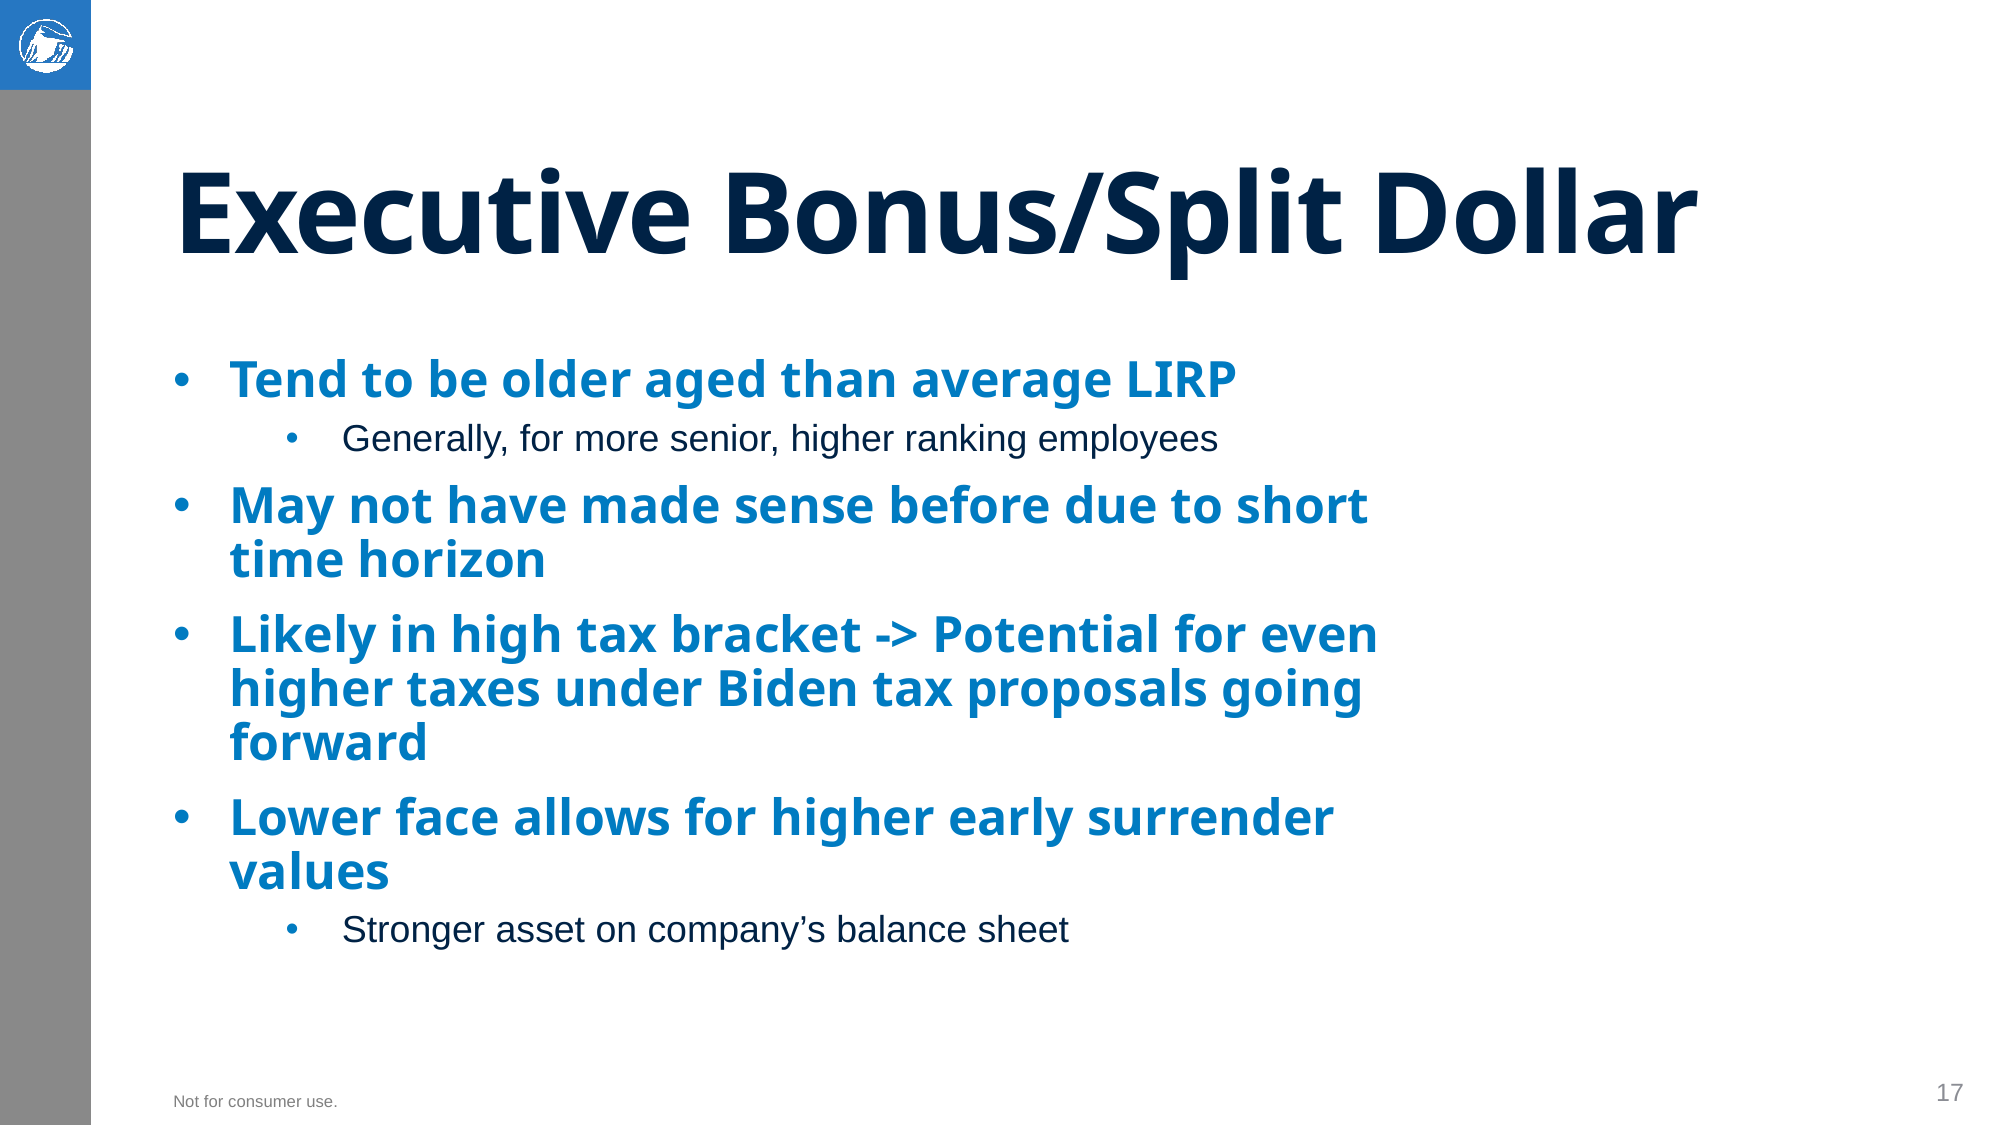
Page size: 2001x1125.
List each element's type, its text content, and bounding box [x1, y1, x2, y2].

picture [15, 15, 76, 76]
slide_number 17 [1832, 1061, 1980, 1122]
footer Not for consumer use. [158, 1081, 1621, 1120]
title Executive Bonus/Split Dollar [158, 159, 1914, 312]
list Tend to be older aged than average LIRP Generally, for more senior, higher ranking employees May not have made sense before due to short time horizon Likely in high tax bracket -> Potential for even higher taxes under Biden tax proposals going forward Lower face allows for higher early surrender values Stronger asset on company’s balance sheet [158, 347, 1452, 753]
